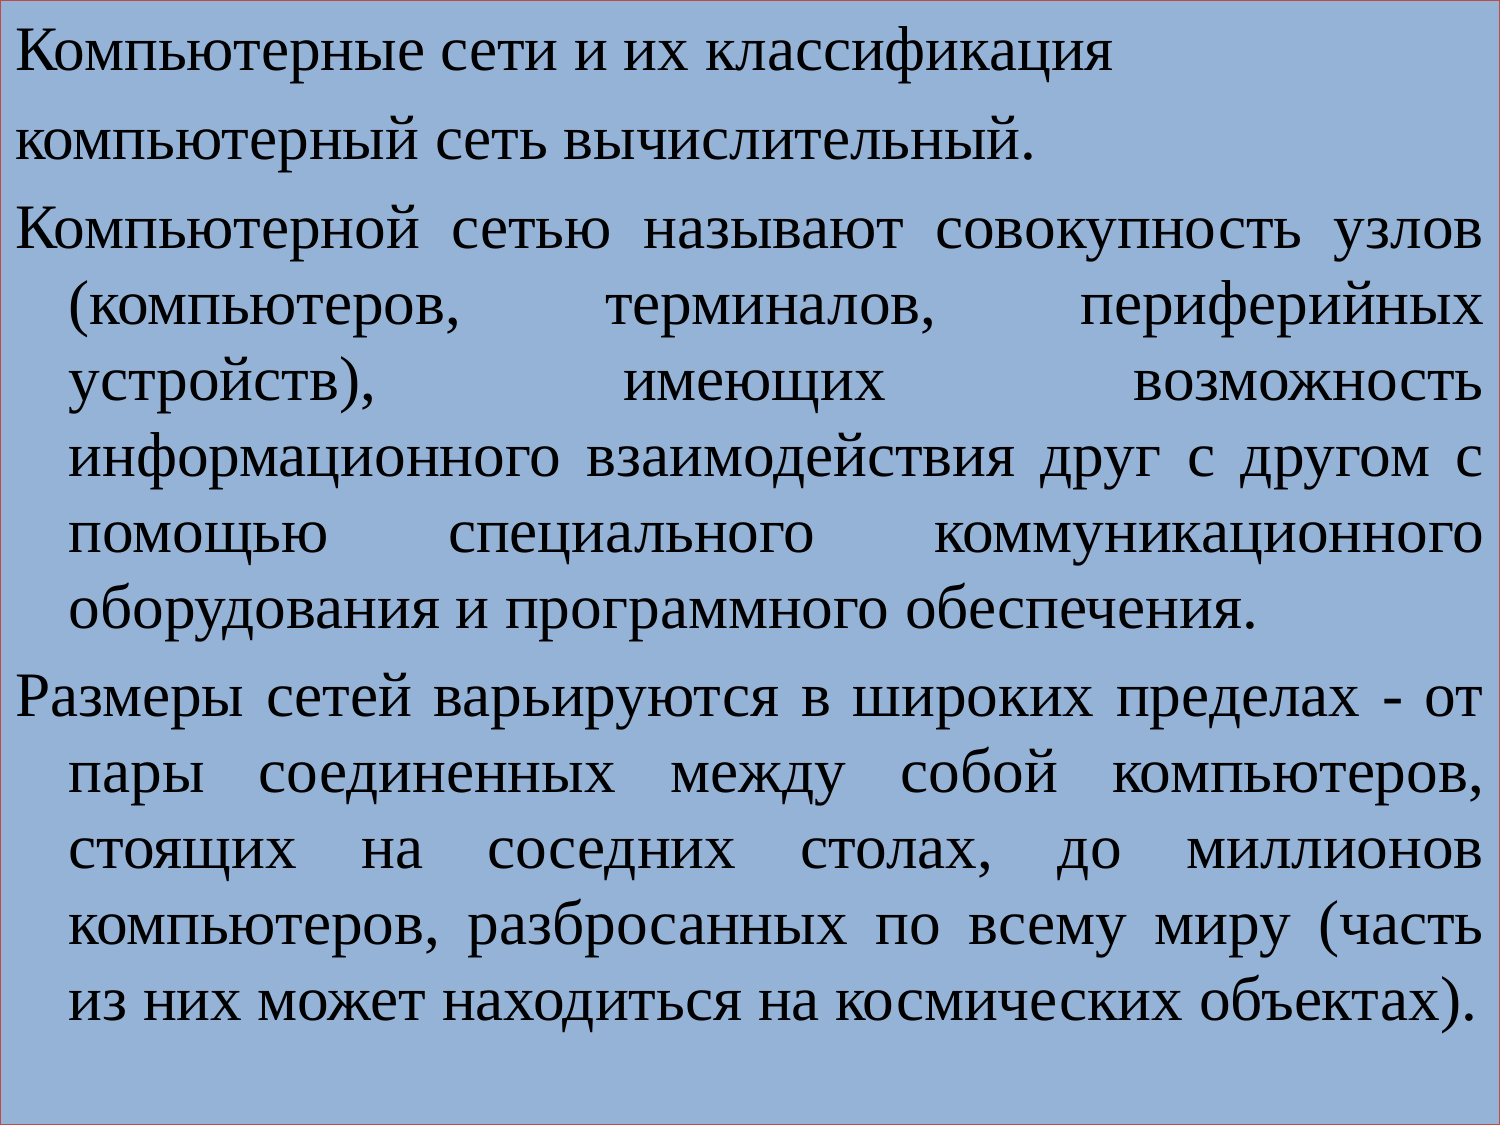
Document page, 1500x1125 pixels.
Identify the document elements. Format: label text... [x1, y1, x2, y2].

list Компьютерные сети и их классификация компьютерный сеть вычислительный. Компьютерной сетью называют совокупность узлов (компьютеров, терминалов, периферийных устройств), имеющих возможность информационного взаимодействия друг с другом с помощью специального коммуникационного оборудования и программного обеспечения. Размеры сетей варьируются в широких пределах - от пары соединенных между собой компьютеров, стоящих на соседних столах, до миллионов компьютеров, разбросанных по всему миру (часть из них может находиться на космических объектах). [0, 0, 1500, 1125]
